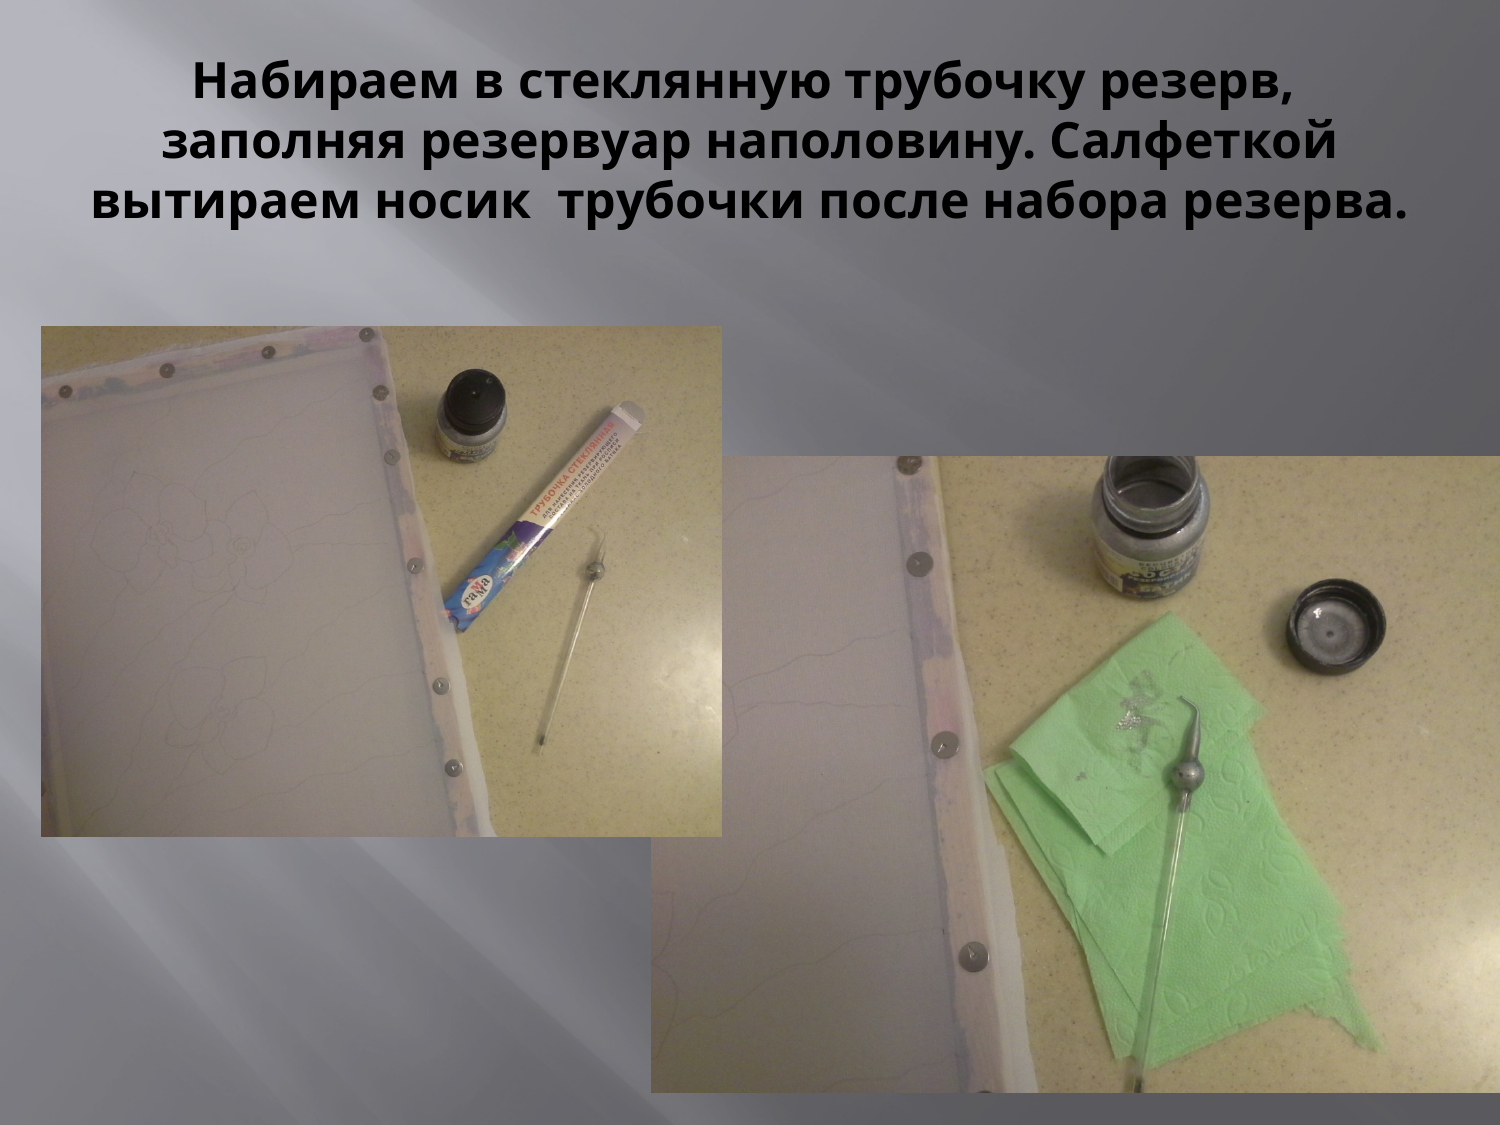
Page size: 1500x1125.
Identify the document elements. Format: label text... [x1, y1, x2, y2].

title Набираем в стеклянную трубочку резерв, заполняя резервуар наполовину. Салфеткой вытираем носик трубочки после набора резерва. [75, 45, 1425, 233]
picture [650, 455, 1500, 1094]
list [40, 325, 722, 837]
